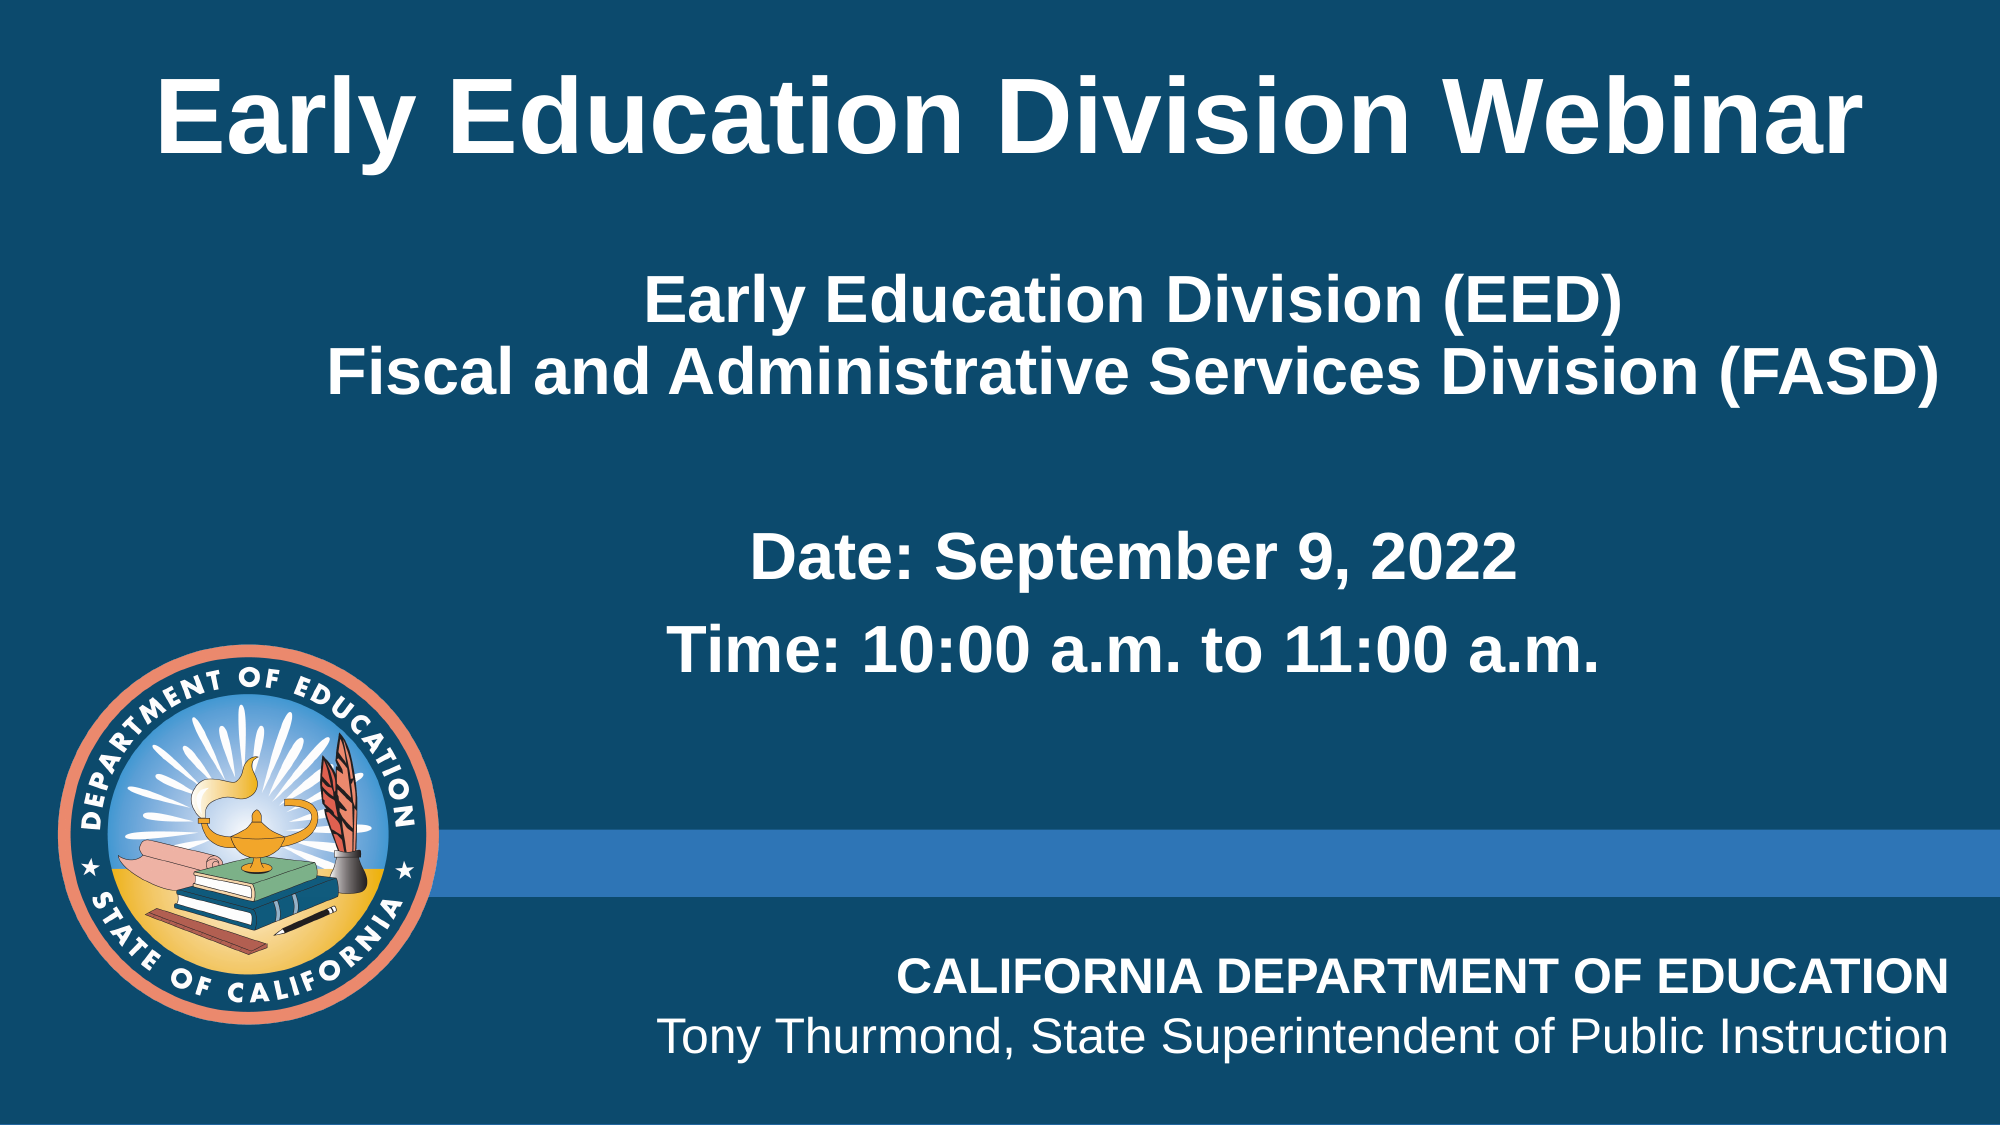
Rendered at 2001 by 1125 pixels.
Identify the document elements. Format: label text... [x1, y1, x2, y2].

picture [55, 639, 443, 1031]
list Early Education Division (EED) Fiscal and Administrative Services Division (FASD) Date: September 9, 2022 Time: 10:00 a.m. to 11:00 a.m. [304, 257, 1965, 778]
title Early Education Division Webinar [55, 10, 1965, 229]
